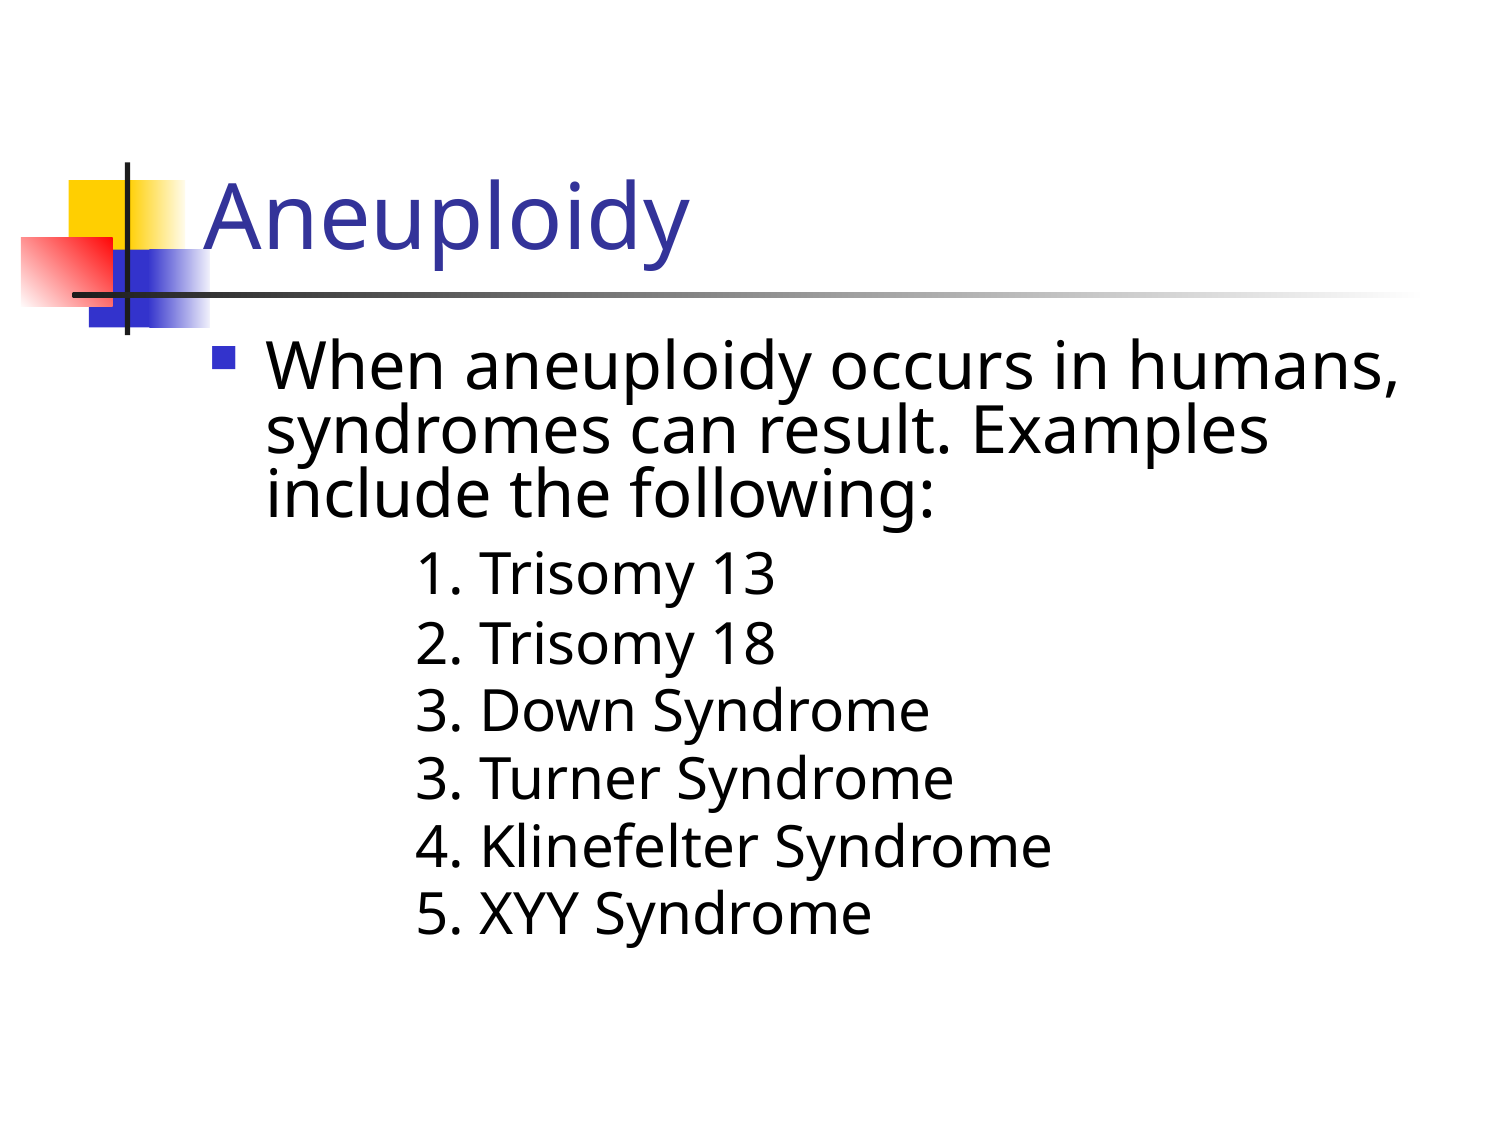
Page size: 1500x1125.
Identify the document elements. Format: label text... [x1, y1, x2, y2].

list When aneuploidy occurs in humans, syndromes can result. Examples include the following: 1. Trisomy 13 2. Trisomy 18 3. Down Syndrome 3. Turner Syndrome 4. Klinefelter Syndrome 5. XYY Syndrome [193, 331, 1469, 1006]
title Aneuploidy [188, 35, 1468, 275]
